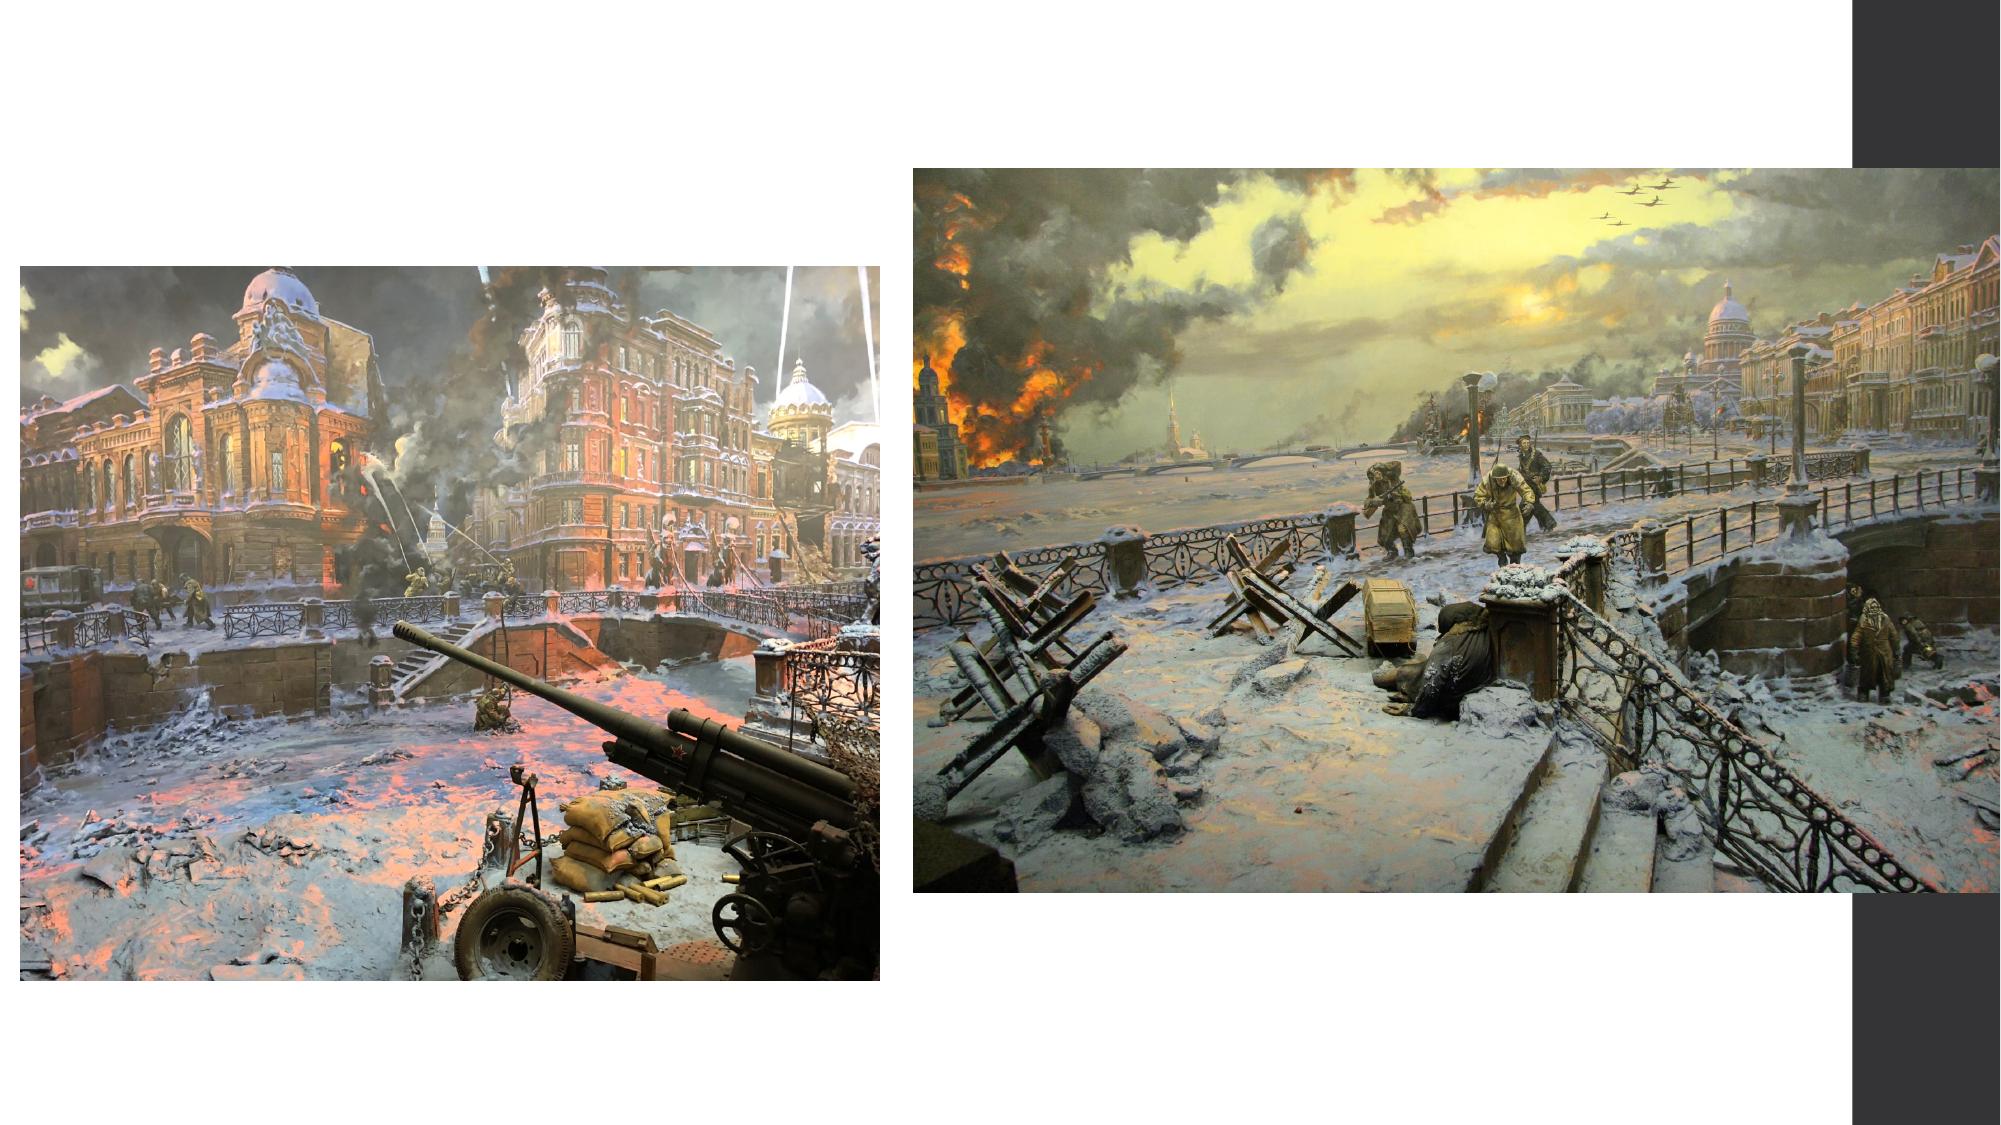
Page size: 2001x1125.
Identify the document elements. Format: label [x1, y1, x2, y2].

list [20, 266, 880, 981]
picture [913, 168, 2000, 894]
